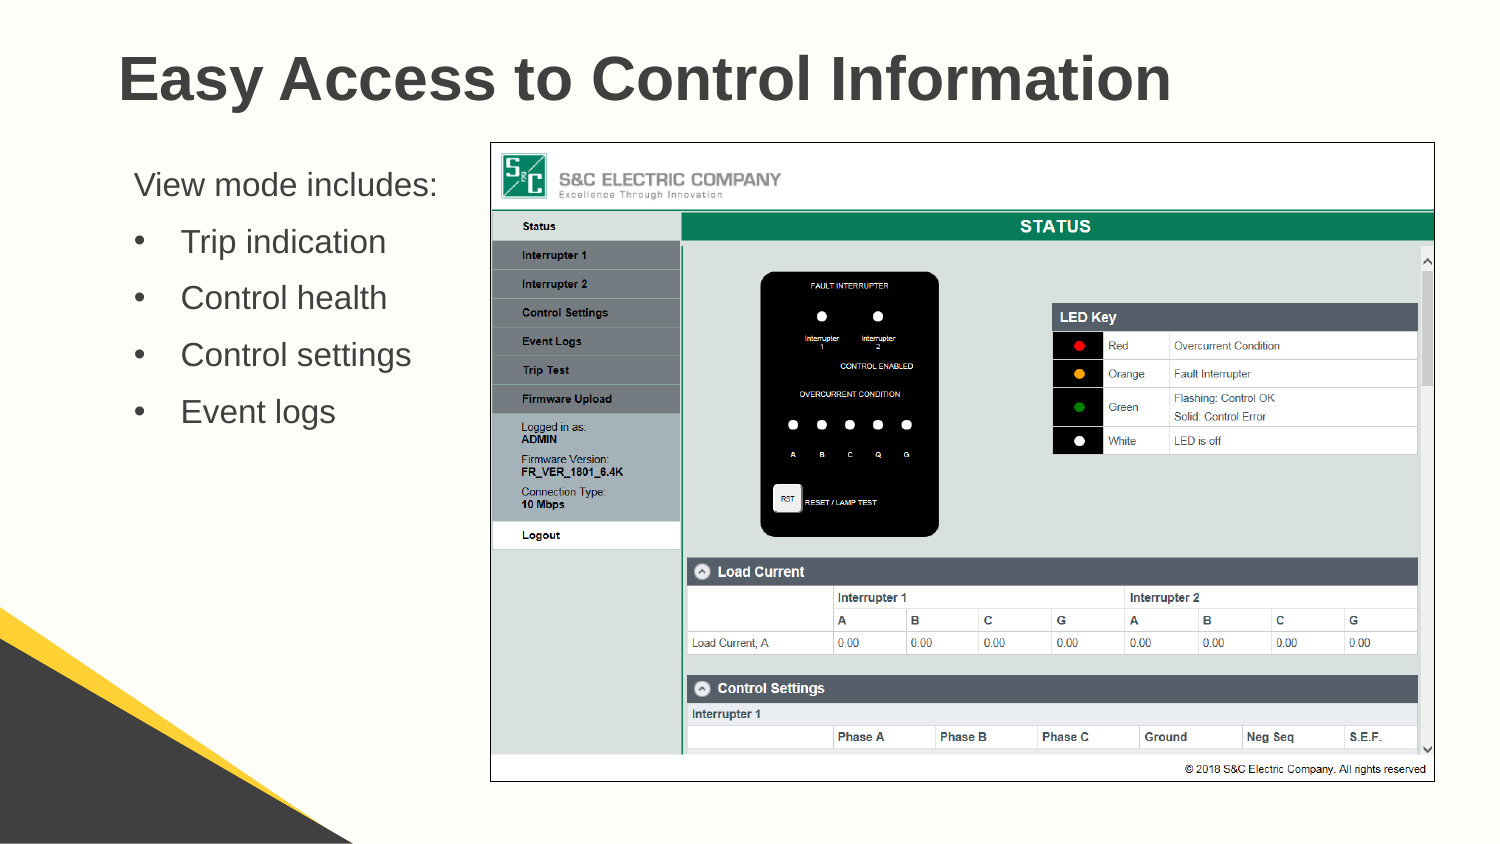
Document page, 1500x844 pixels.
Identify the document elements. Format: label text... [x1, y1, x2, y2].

title Easy Access to Control Information [103, 56, 1397, 122]
picture [490, 142, 1435, 782]
list View mode includes: Trip indication Control health Control settings Event logs [118, 160, 490, 675]
